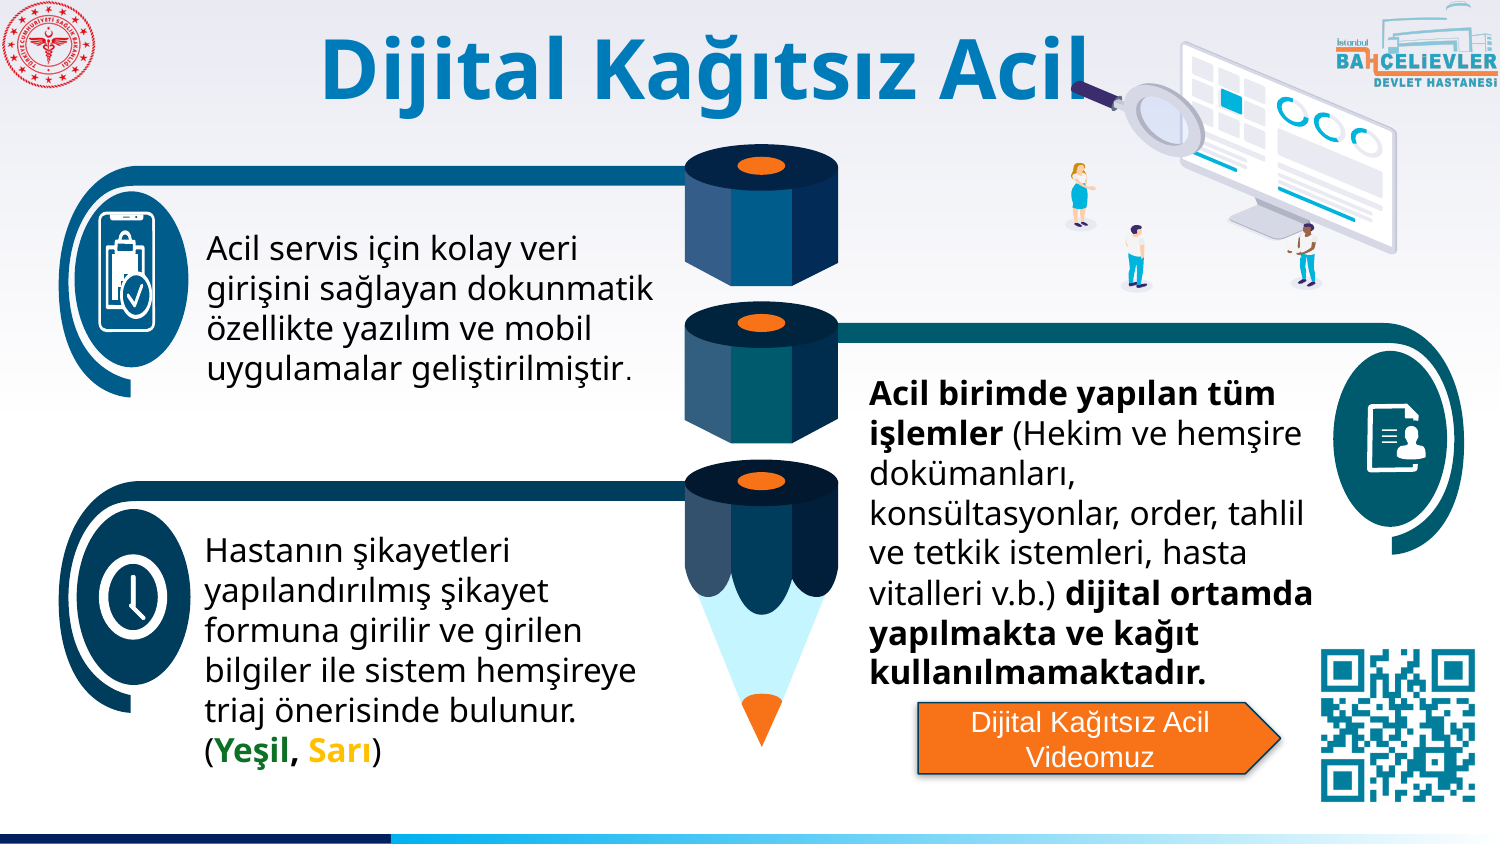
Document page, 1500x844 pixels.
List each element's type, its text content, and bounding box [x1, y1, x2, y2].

picture [1335, 0, 1500, 89]
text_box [58, 143, 1465, 748]
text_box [1064, 41, 1398, 142]
text_box Dijital Kağıtsız Acil Videomuz [917, 756, 1265, 775]
picture [1318, 646, 1478, 806]
title Dijital Kağıtsız Acil [297, 35, 1113, 142]
picture [0, 0, 96, 89]
